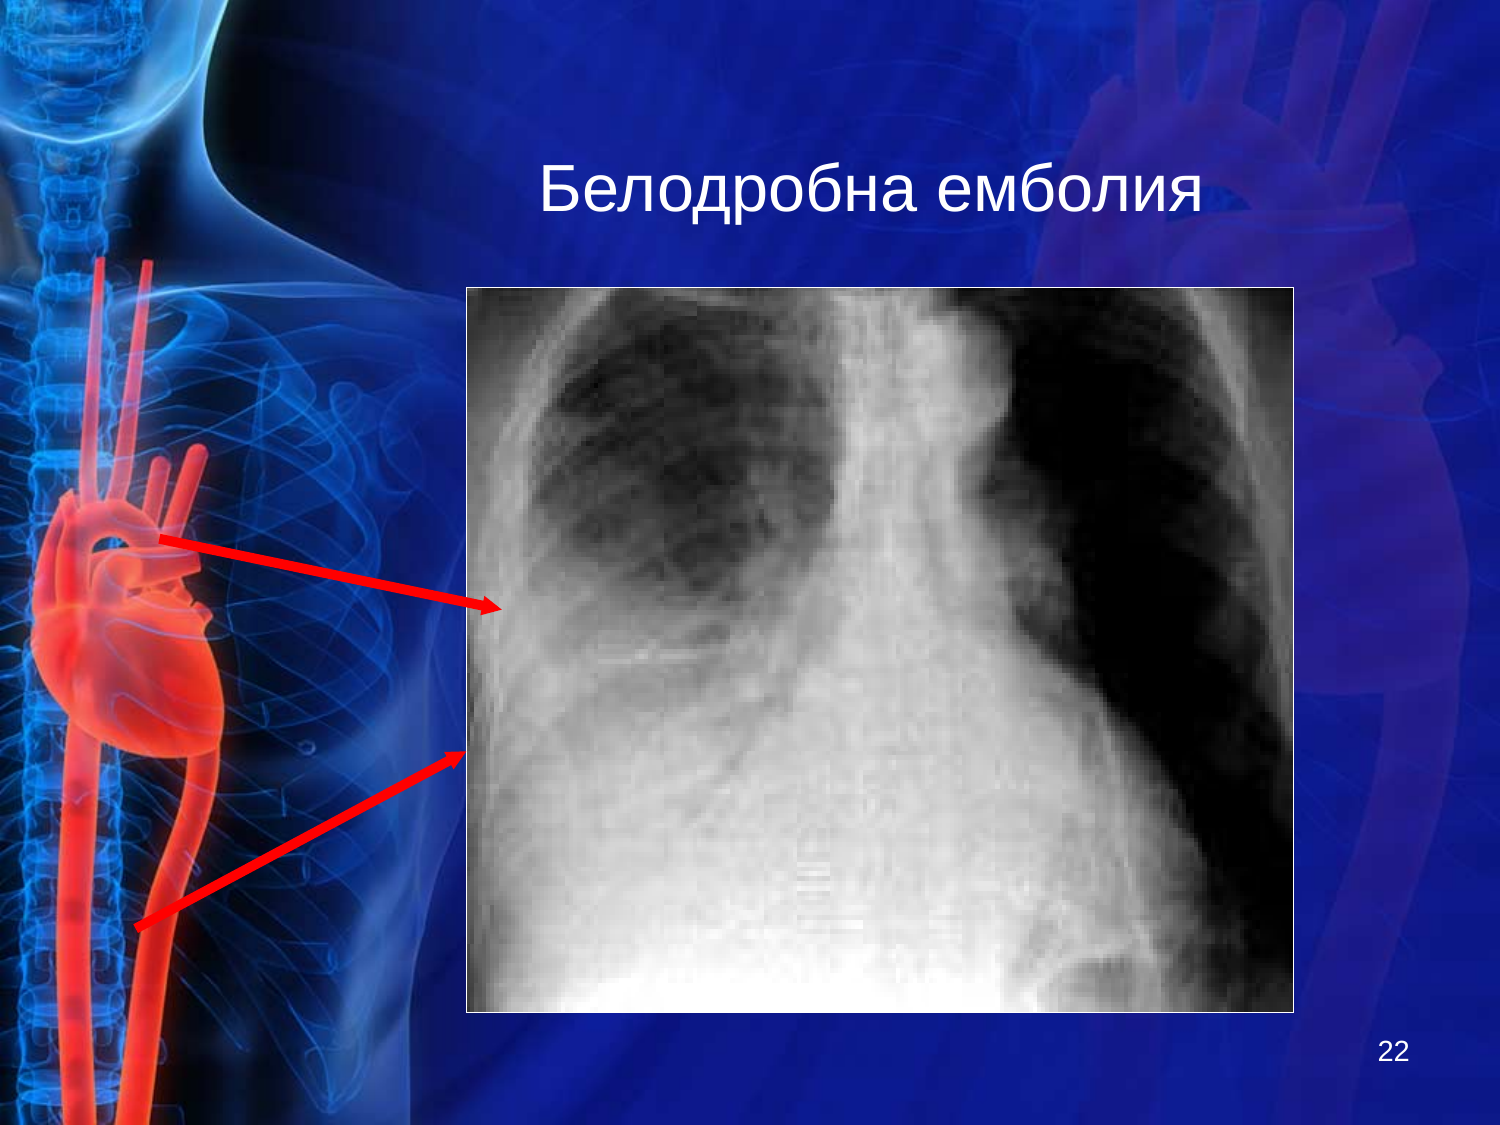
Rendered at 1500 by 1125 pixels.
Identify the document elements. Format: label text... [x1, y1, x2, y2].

slide_number 22 [1074, 1024, 1425, 1103]
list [466, 287, 1294, 1013]
picture [0, 0, 1500, 1125]
title Белодробна емболия [523, 45, 1480, 233]
text_box [135, 751, 461, 929]
